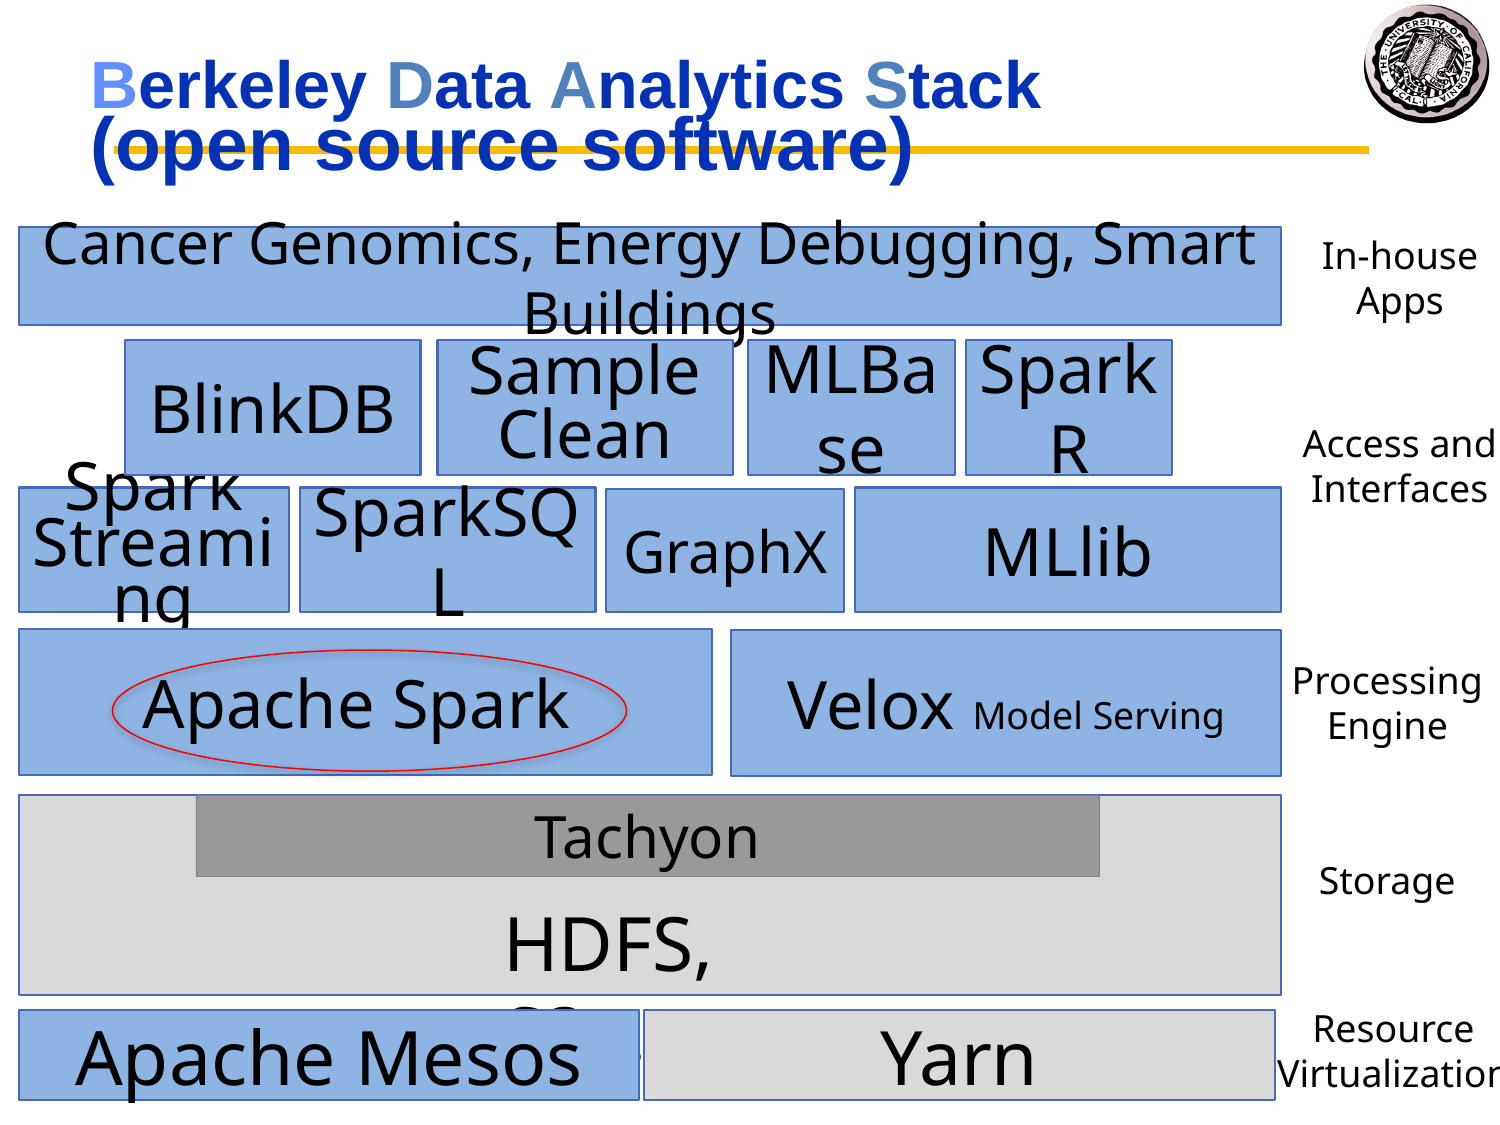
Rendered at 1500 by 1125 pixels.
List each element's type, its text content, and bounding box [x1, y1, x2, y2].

picture [1350, 0, 1500, 127]
text_box Processing Engine [1285, 649, 1498, 755]
text_box Access and Interfaces [1287, 412, 1500, 518]
text_box [17, 889, 488, 997]
title Berkeley Data Analytics Stack (open source software) [75, 29, 1425, 218]
text_box Resource Virtualization [1262, 997, 1500, 1103]
text_box Yarn [642, 1008, 1262, 1102]
text_box In-house Apps [1307, 224, 1494, 330]
text_box Apache Mesos [17, 1008, 641, 1102]
text_box Storage [1304, 849, 1471, 910]
text_box [850, 888, 1283, 997]
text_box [18, 226, 1282, 883]
text_box HDFS, S3, … [488, 891, 850, 1084]
